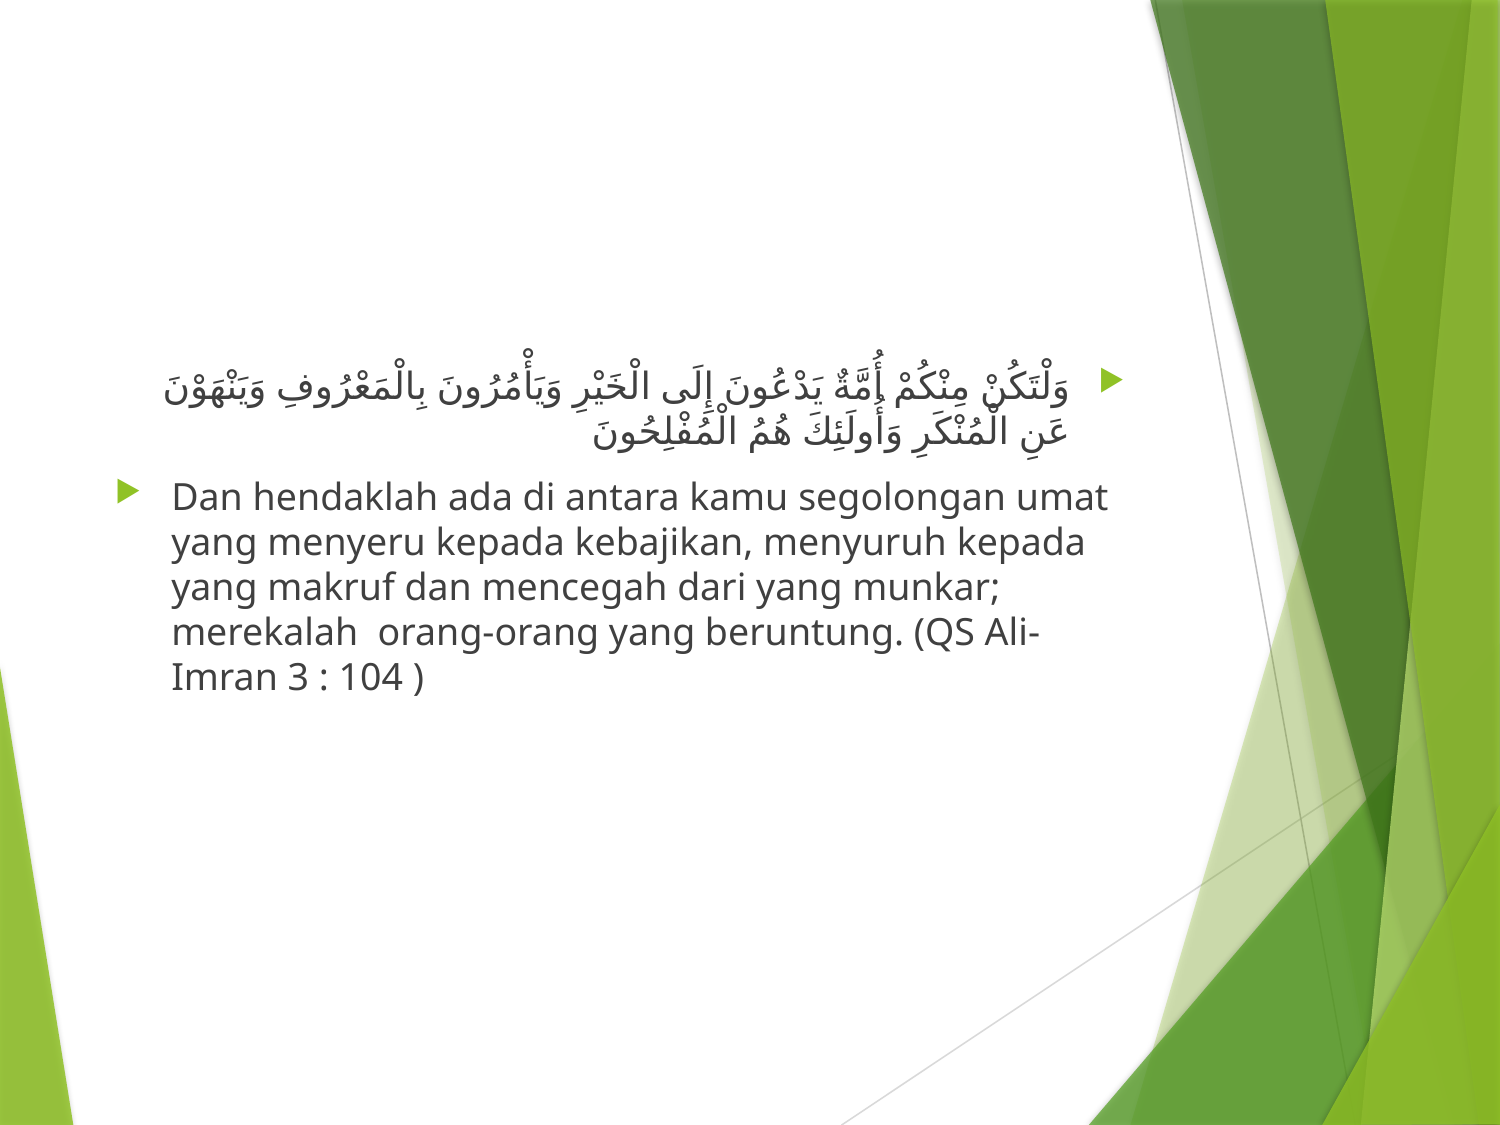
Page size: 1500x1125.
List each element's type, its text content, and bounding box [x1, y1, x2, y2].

list وَلْتَكُنْ مِنْكُمْ أُمَّةٌ يَدْعُونَ إِلَى الْخَيْرِ وَيَأْمُرُونَ بِالْمَعْرُوفِ وَيَنْهَوْنَ عَنِ الْمُنْكَرِ وَأُولَئِكَ هُمُ الْمُفْلِحُونَ Dan hendaklah ada di antara kamu segolongan umat yang menyeru kepada kebajikan, menyuruh kepada yang makruf dan mencegah dari yang munkar; merekalah orang-orang yang beruntung. (QS Ali-Imran 3 : 104 ) [99, 354, 1142, 992]
